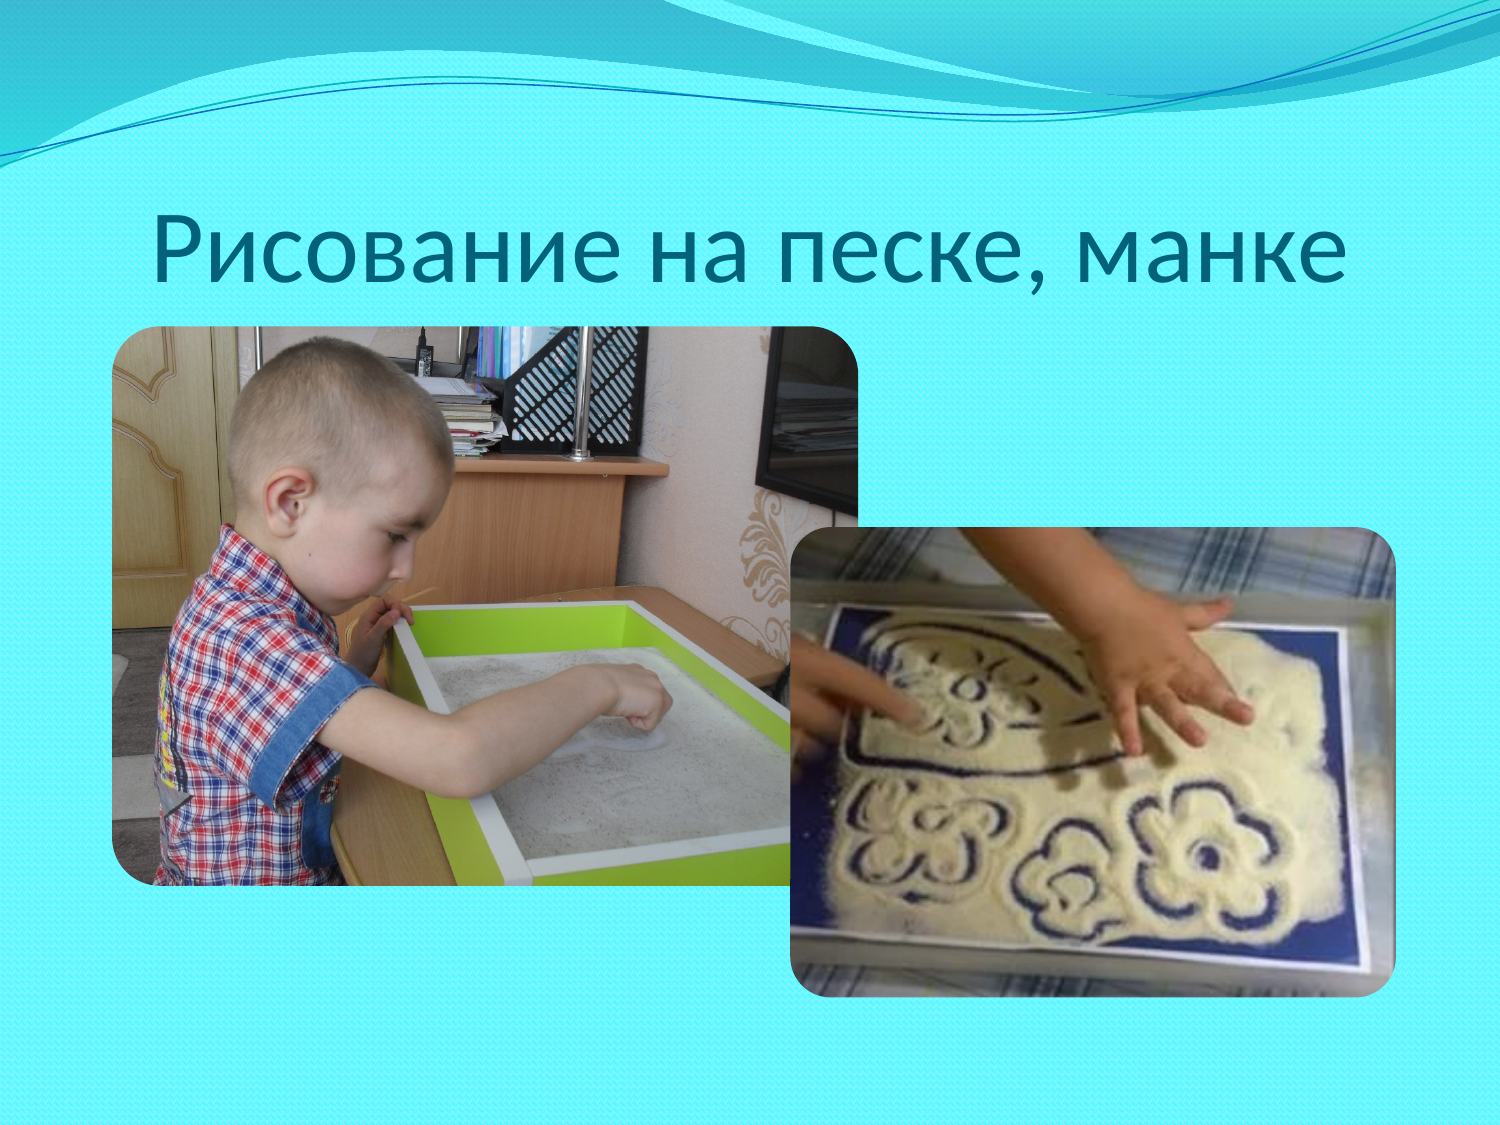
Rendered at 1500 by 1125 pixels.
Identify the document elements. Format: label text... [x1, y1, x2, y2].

title Рисование на песке, манке [75, 115, 1425, 303]
picture [111, 326, 1397, 998]
